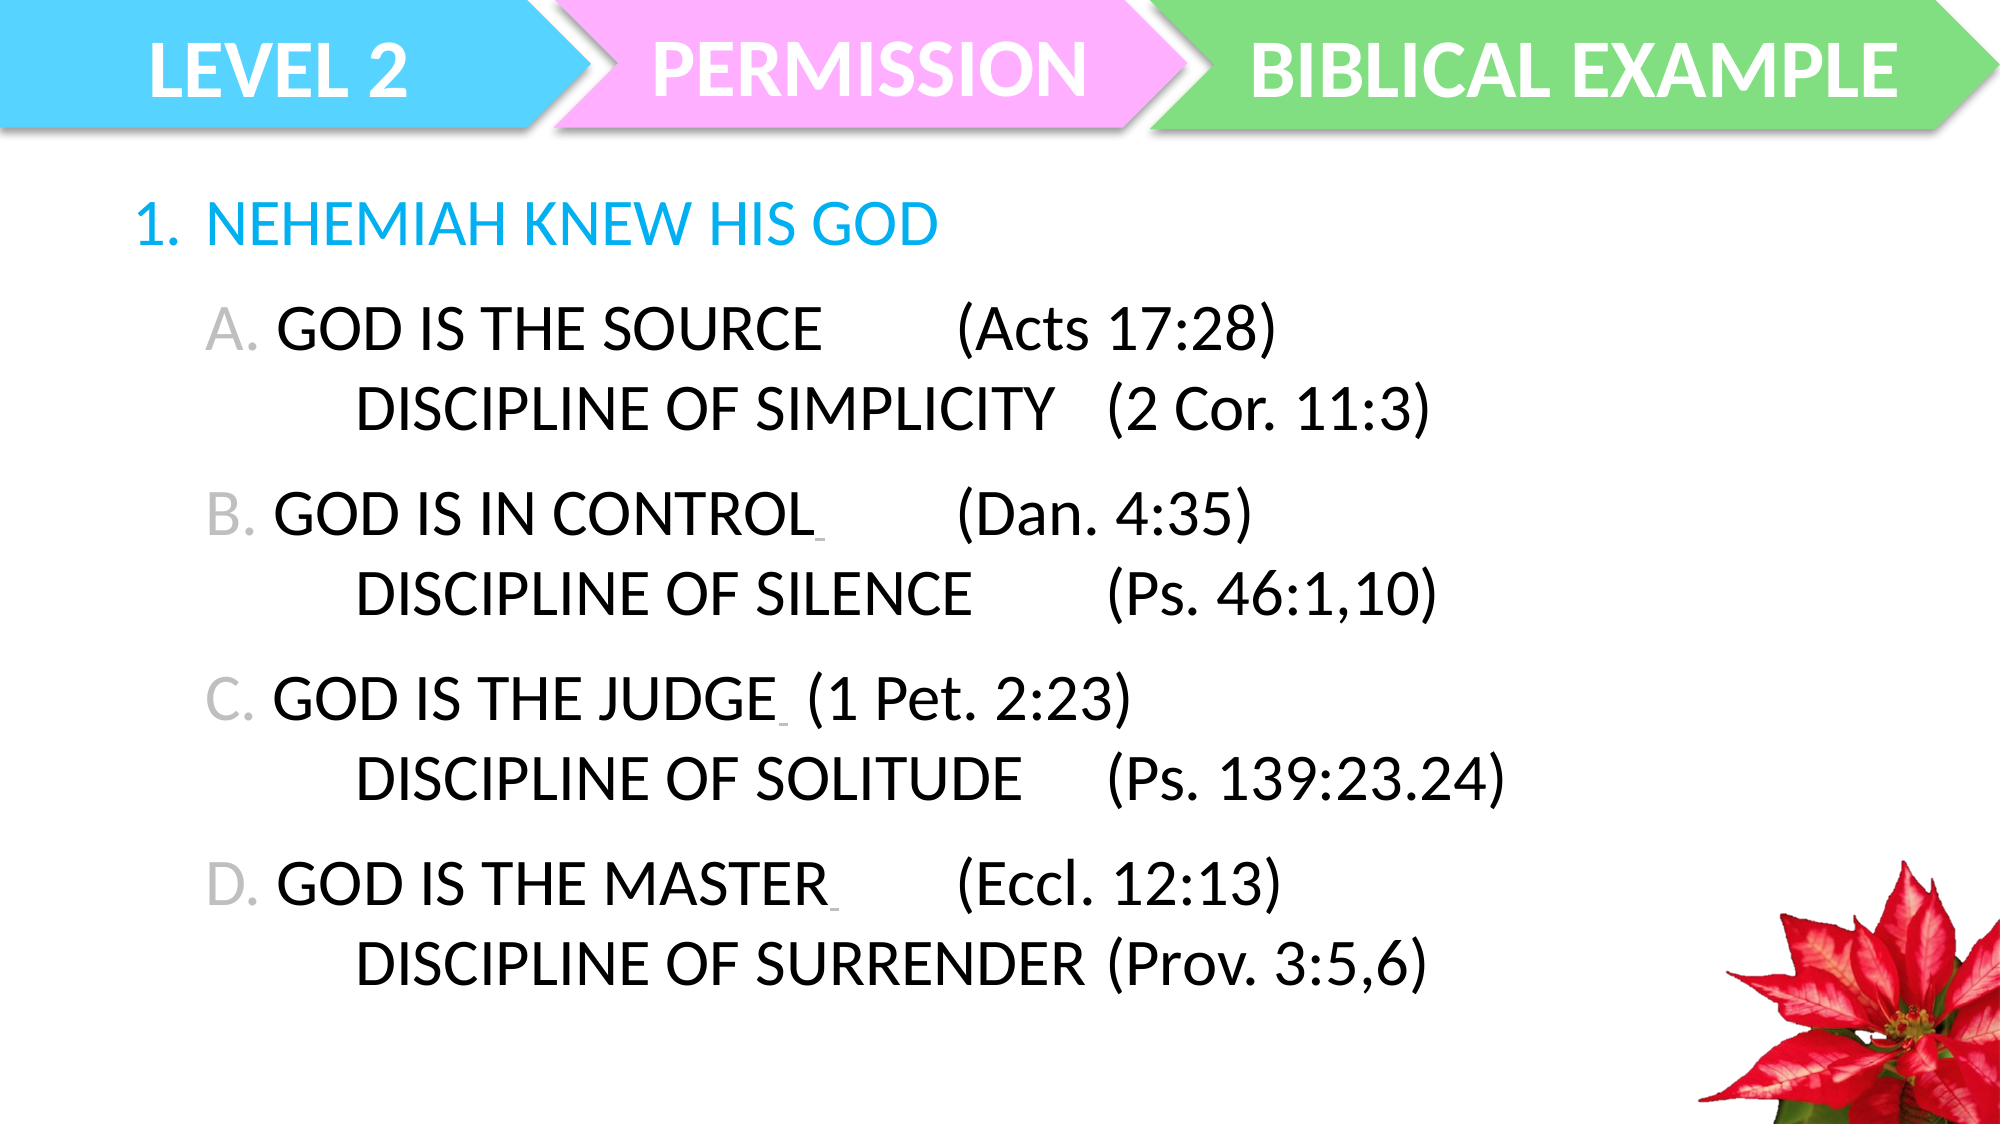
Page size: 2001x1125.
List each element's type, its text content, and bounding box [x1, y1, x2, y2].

list NEHEMIAH KNEW HIS GOD A. GOD IS THE SOURCE (Acts 17:28) DISCIPLINE OF SIMPLICITY (2 Cor. 11:3) B. GOD IS IN CONTROL (Dan. 4:35) DISCIPLINE OF SILENCE (Ps. 46:1,10) C. GOD IS THE JUDGE (1 Pet. 2:23) DISCIPLINE OF SOLITUDE (Ps. 139:23.24) D. GOD IS THE MASTER (Eccl. 12:13) DISCIPLINE OF SURRENDER (Prov. 3:5,6) [117, 171, 1842, 1018]
picture [1684, 849, 2000, 1124]
text_box PERMISSION [550, 0, 1189, 129]
text_box LEVEL 2 [0, 0, 593, 129]
text_box BIBLICAL EXAMPLE [1147, 0, 2000, 131]
